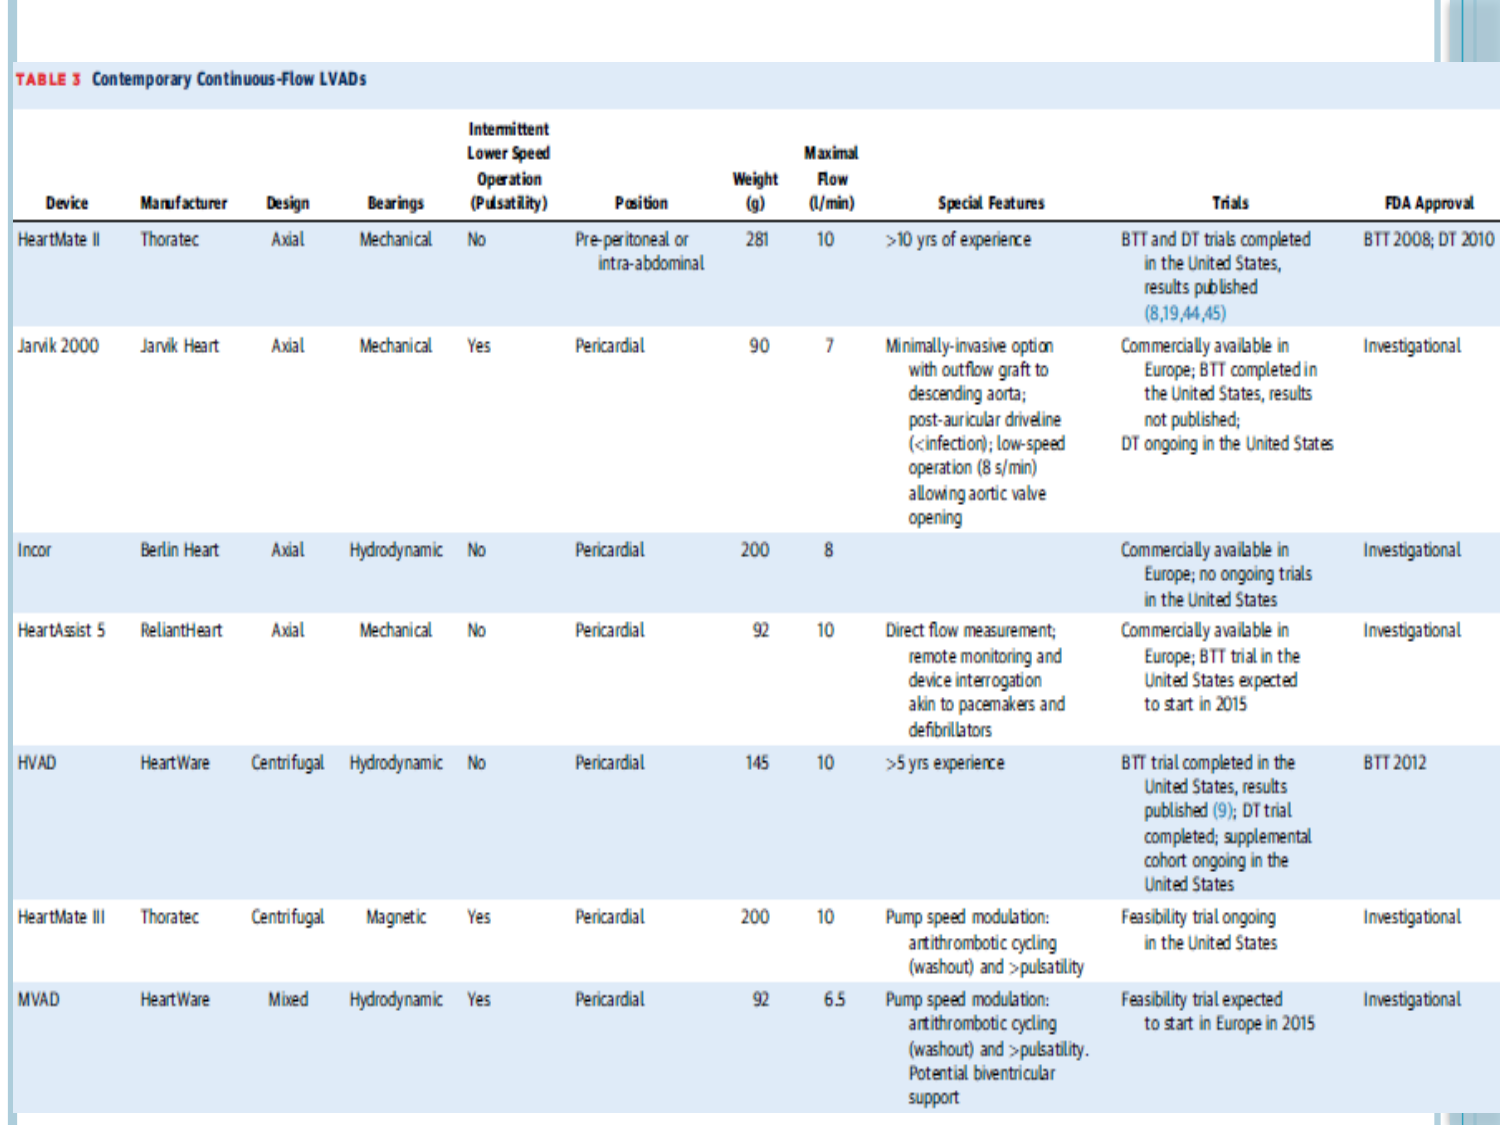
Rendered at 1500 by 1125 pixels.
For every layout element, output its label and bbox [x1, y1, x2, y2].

list [12, 61, 1500, 1113]
